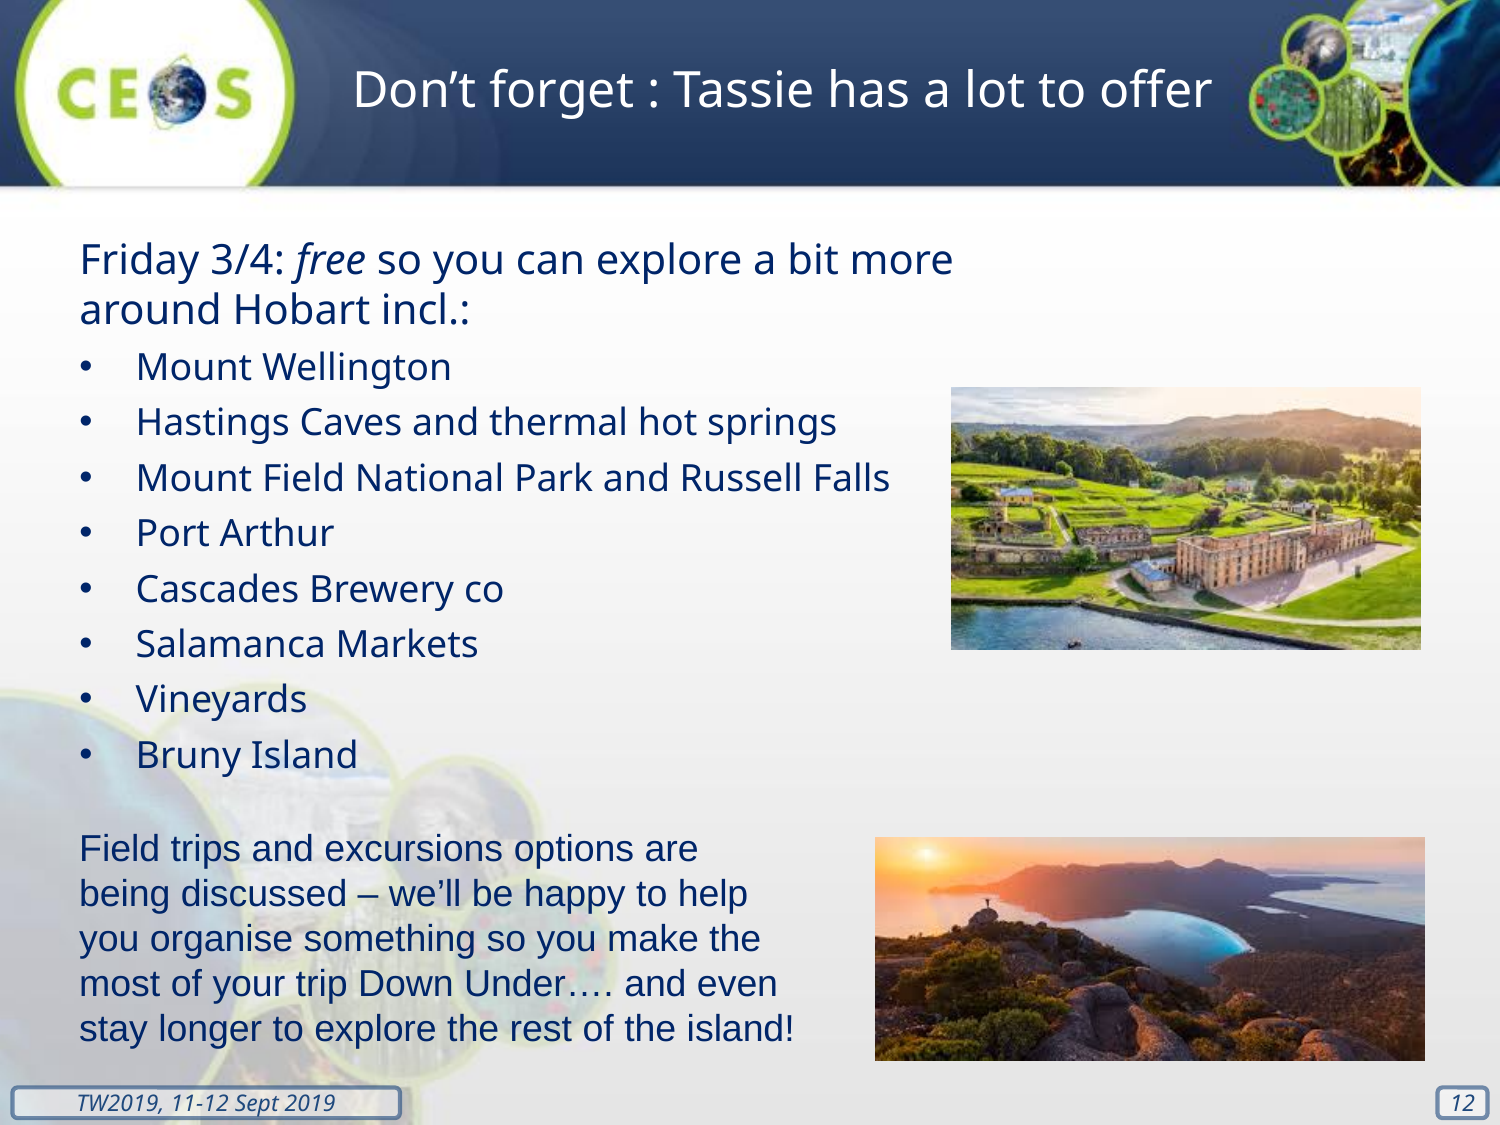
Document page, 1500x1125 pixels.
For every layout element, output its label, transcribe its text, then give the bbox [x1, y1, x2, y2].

list Friday 3/4: free so you can explore a bit more around Hobart incl.: Mount Wellington Hastings Caves and thermal hot springs Mount Field National Park and Russell Falls Port Arthur Cascades Brewery co Salamanca Markets Vineyards Bruny Island [64, 224, 1065, 850]
slide_number ‹#› [1435, 1085, 1490, 1121]
list Don’t forget : Tassie has a lot to offer [337, 50, 1275, 138]
text_box Field trips and excursions options are being discussed – we’ll be happy to help you organise something so you make the most of your trip Down Under…. and even stay longer to explore the rest of the island! [64, 816, 815, 1059]
picture [0, 0, 1500, 1125]
